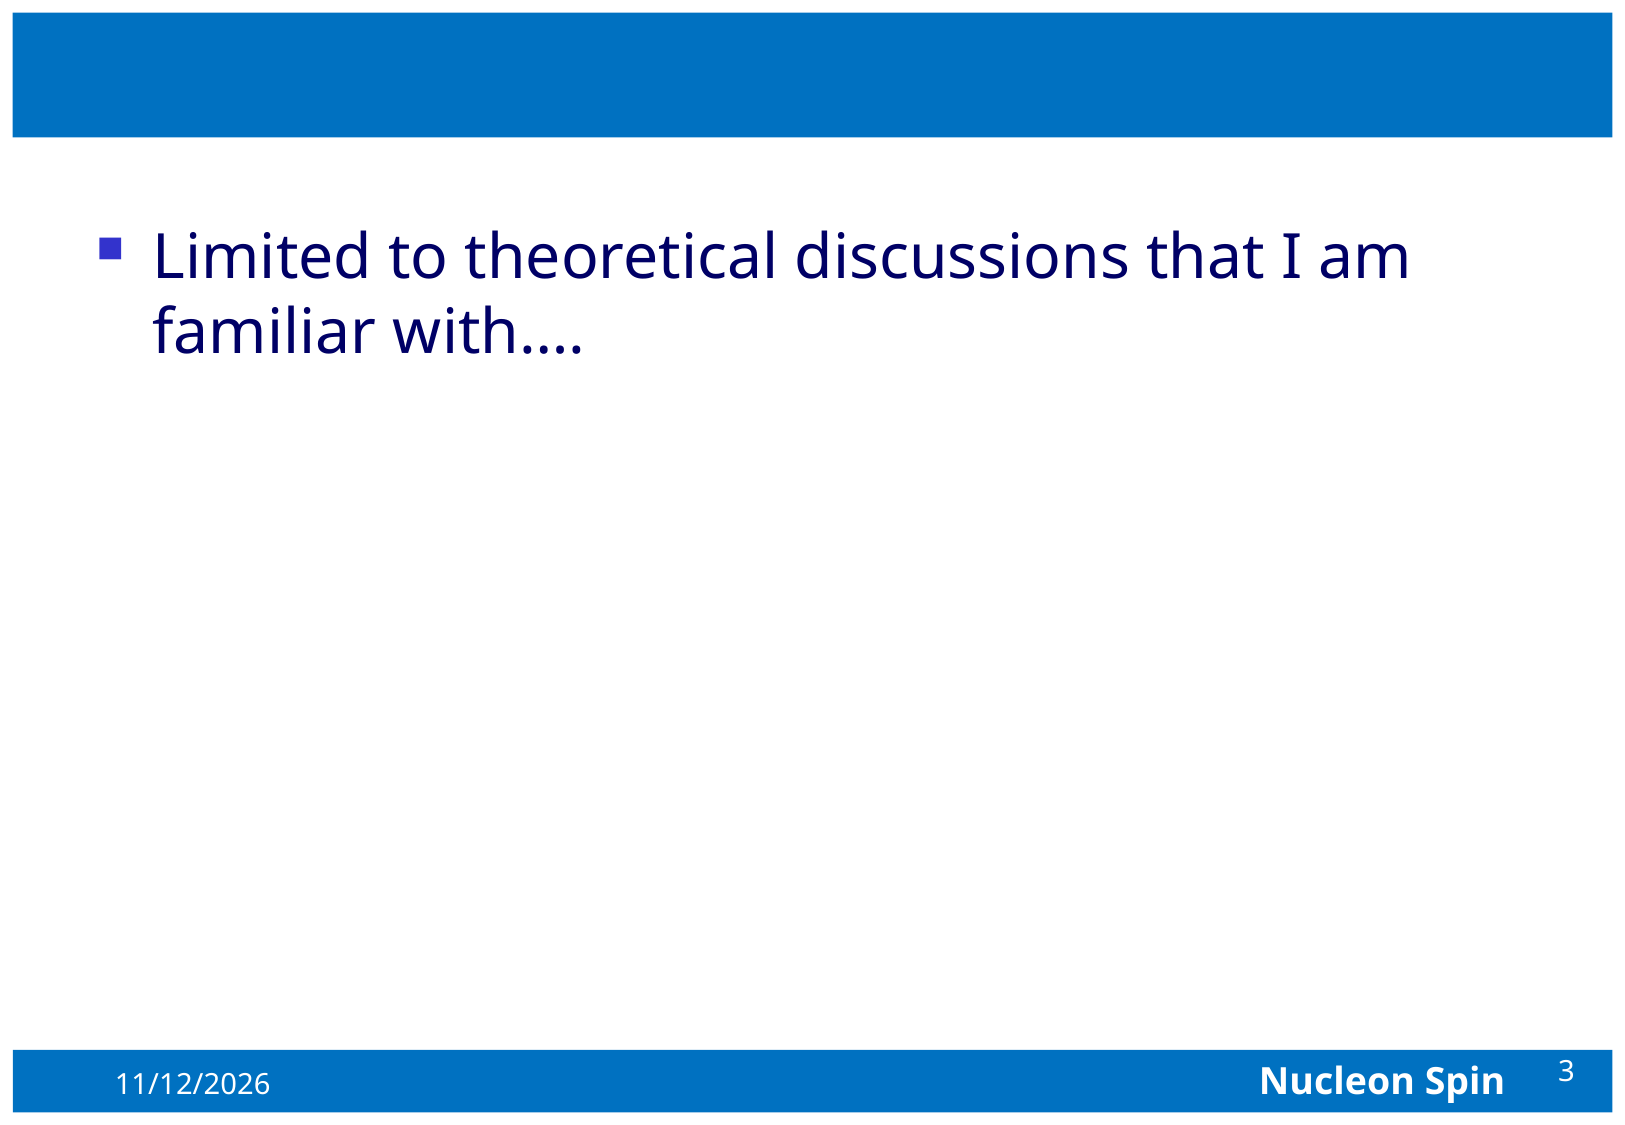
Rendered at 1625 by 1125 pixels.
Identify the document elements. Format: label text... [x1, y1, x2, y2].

list Limited to theoretical discussions that I am familiar with…. [81, 208, 1592, 963]
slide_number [99, 1037, 439, 1113]
slide_number 3 [1251, 1025, 1590, 1100]
